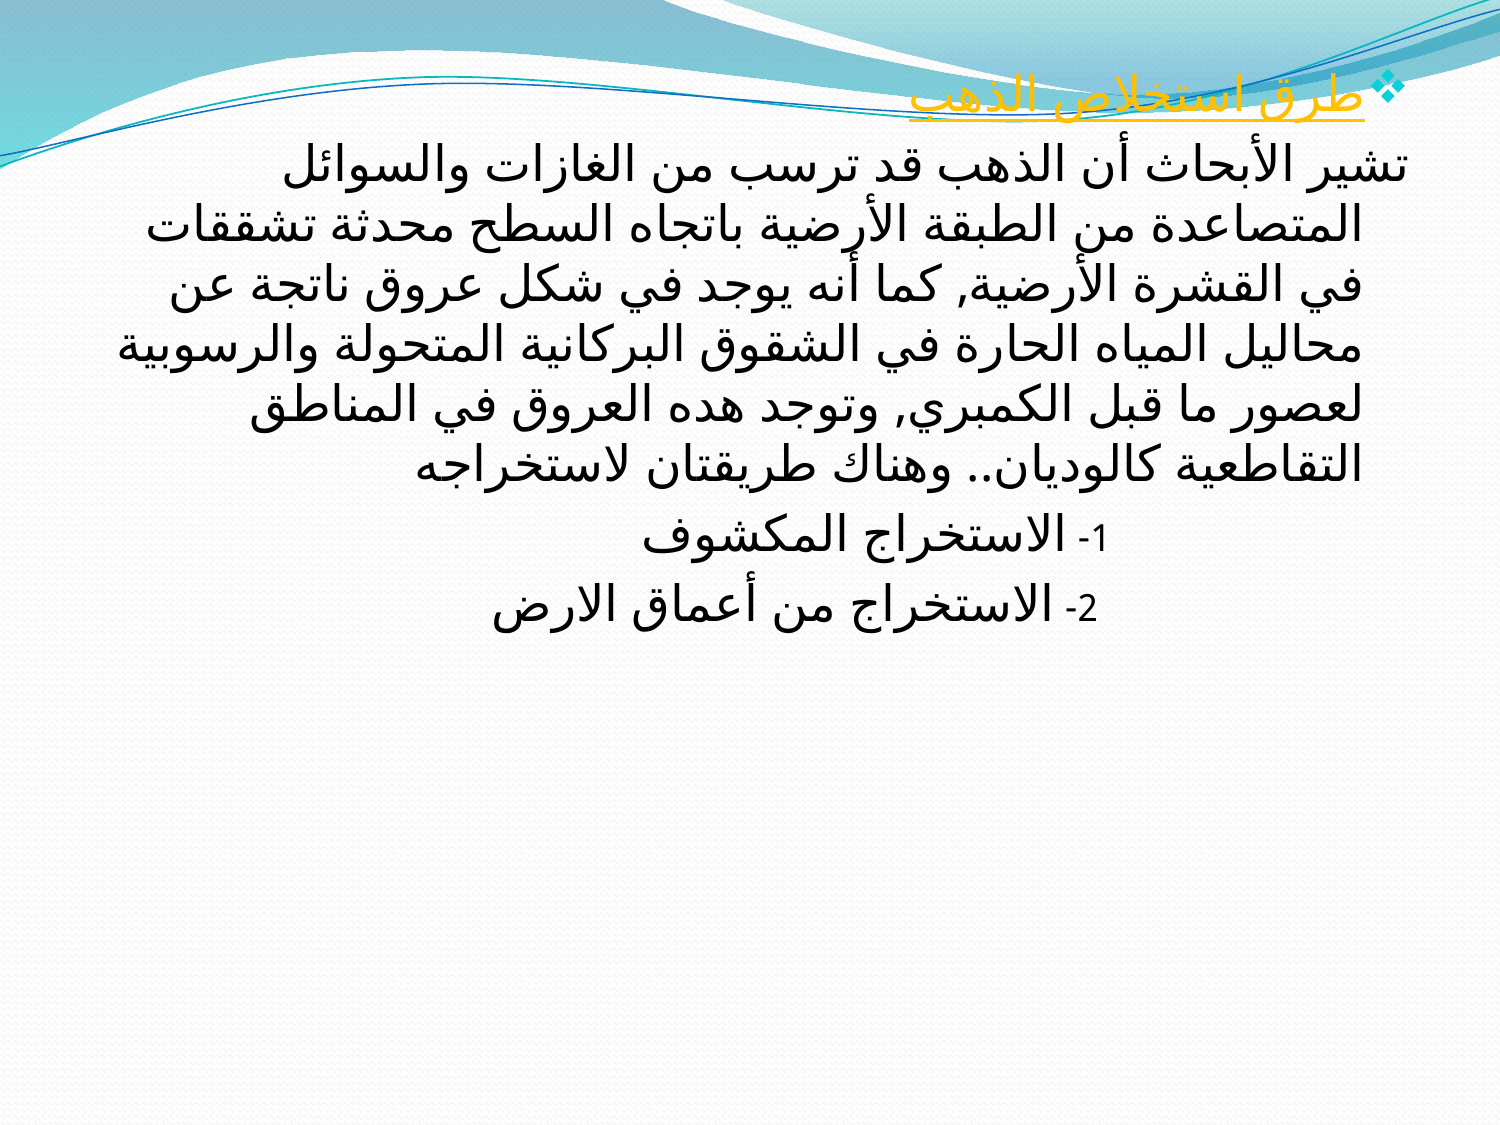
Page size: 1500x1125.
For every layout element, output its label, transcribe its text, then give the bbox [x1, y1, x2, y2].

list طرق استخلاص الذهب تشير الأبحاث أن الذهب قد ترسب من الغازات والسوائل المتصاعدة من الطبقة الأرضية باتجاه السطح محدثة تشققات في القشرة الأرضية, كما أنه يوجد في شكل عروق ناتجة عن محاليل المياه الحارة في الشقوق البركانية المتحولة والرسوبية لعصور ما قبل الكمبري, وتوجد هده العروق في المناطق التقاطعية كالوديان.. وهناك طريقتان لاستخراجه 1- الاستخراج المكشوف 2- الاستخراج من أعماق الارض [75, 54, 1425, 1038]
